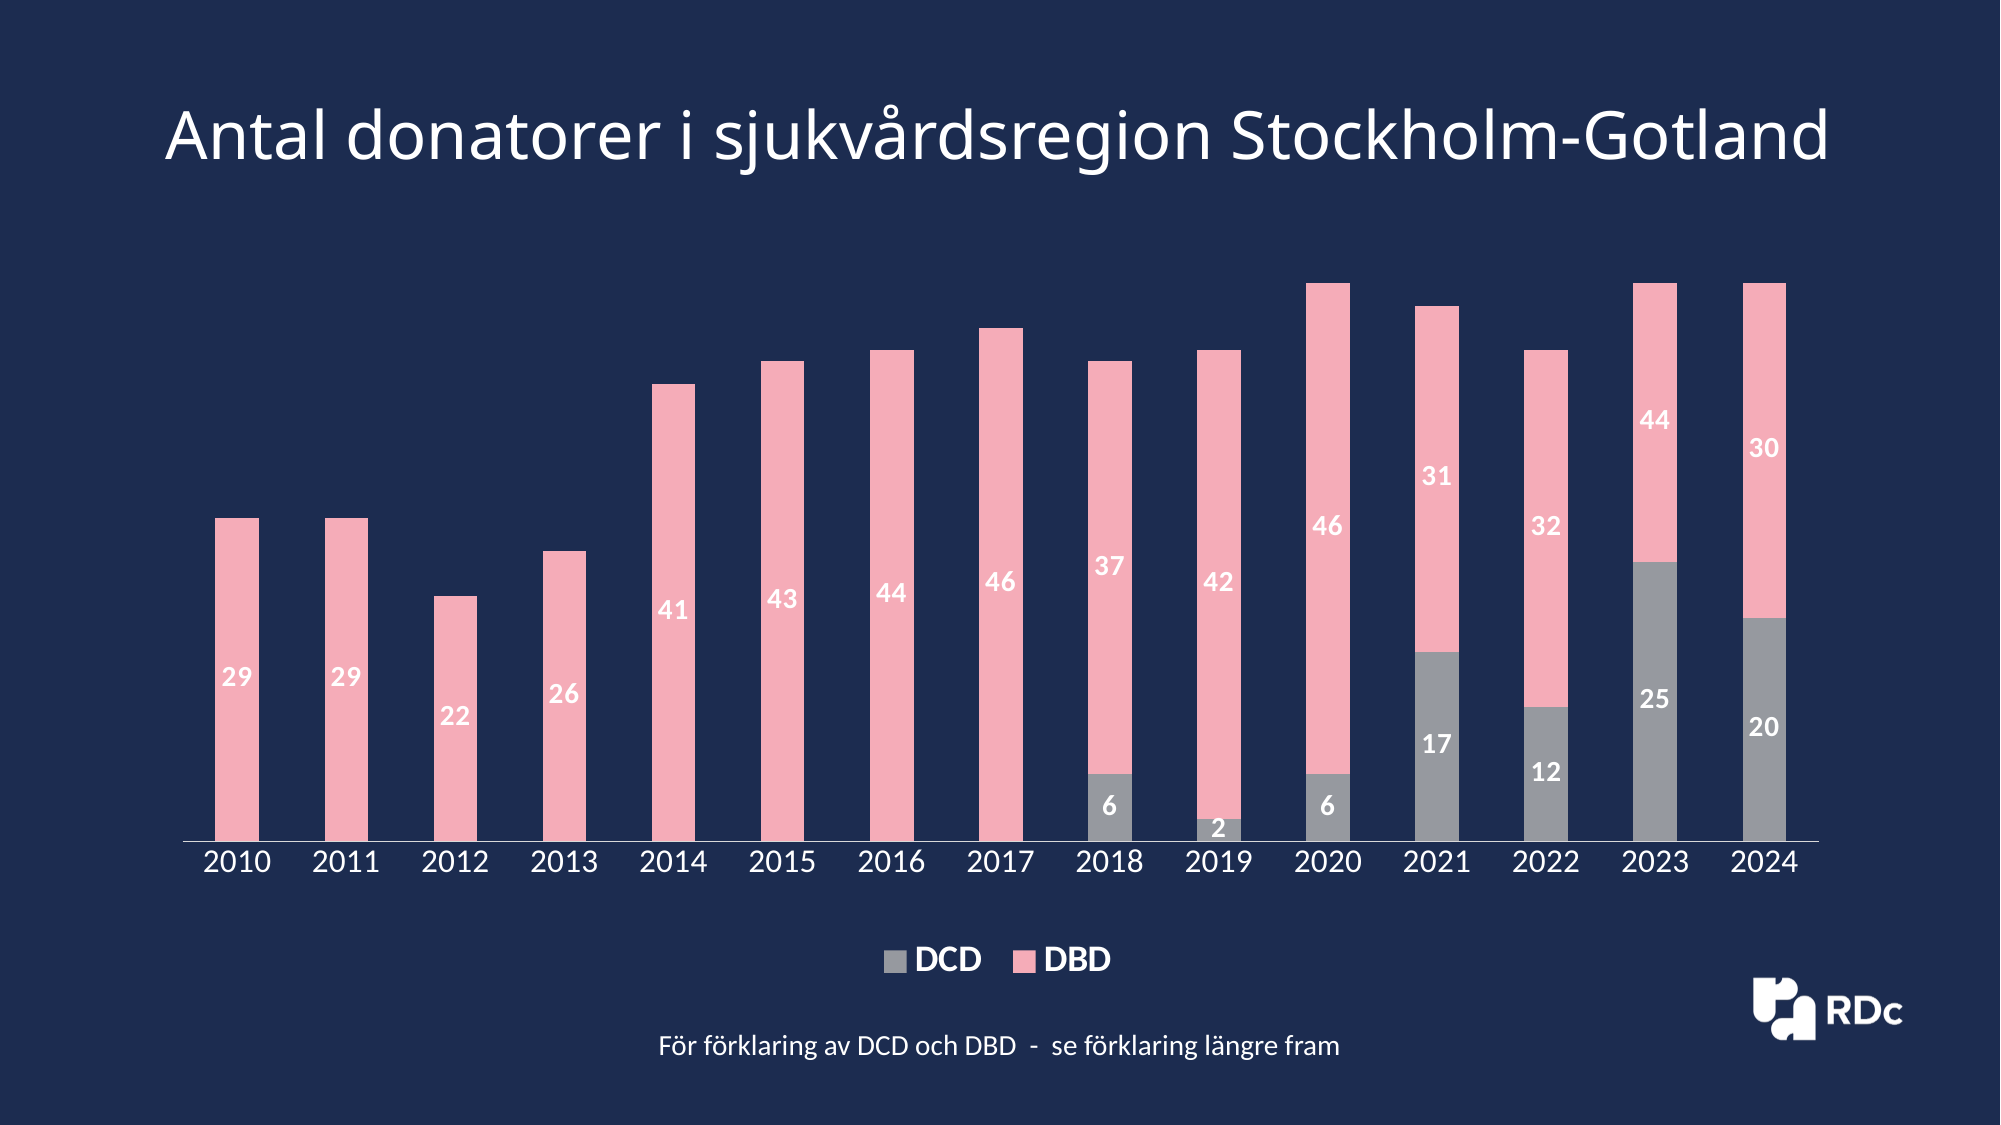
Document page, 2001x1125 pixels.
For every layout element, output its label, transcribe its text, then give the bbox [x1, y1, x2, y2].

title Antal donatorer i sjukvårdsregion Stockholm-Gotland [89, 29, 1911, 247]
picture [1732, 964, 1924, 1054]
text_box För förklaring av DCD och DBD - se förklaring längre fram [159, 1018, 1841, 1069]
chart [137, 246, 1841, 991]
